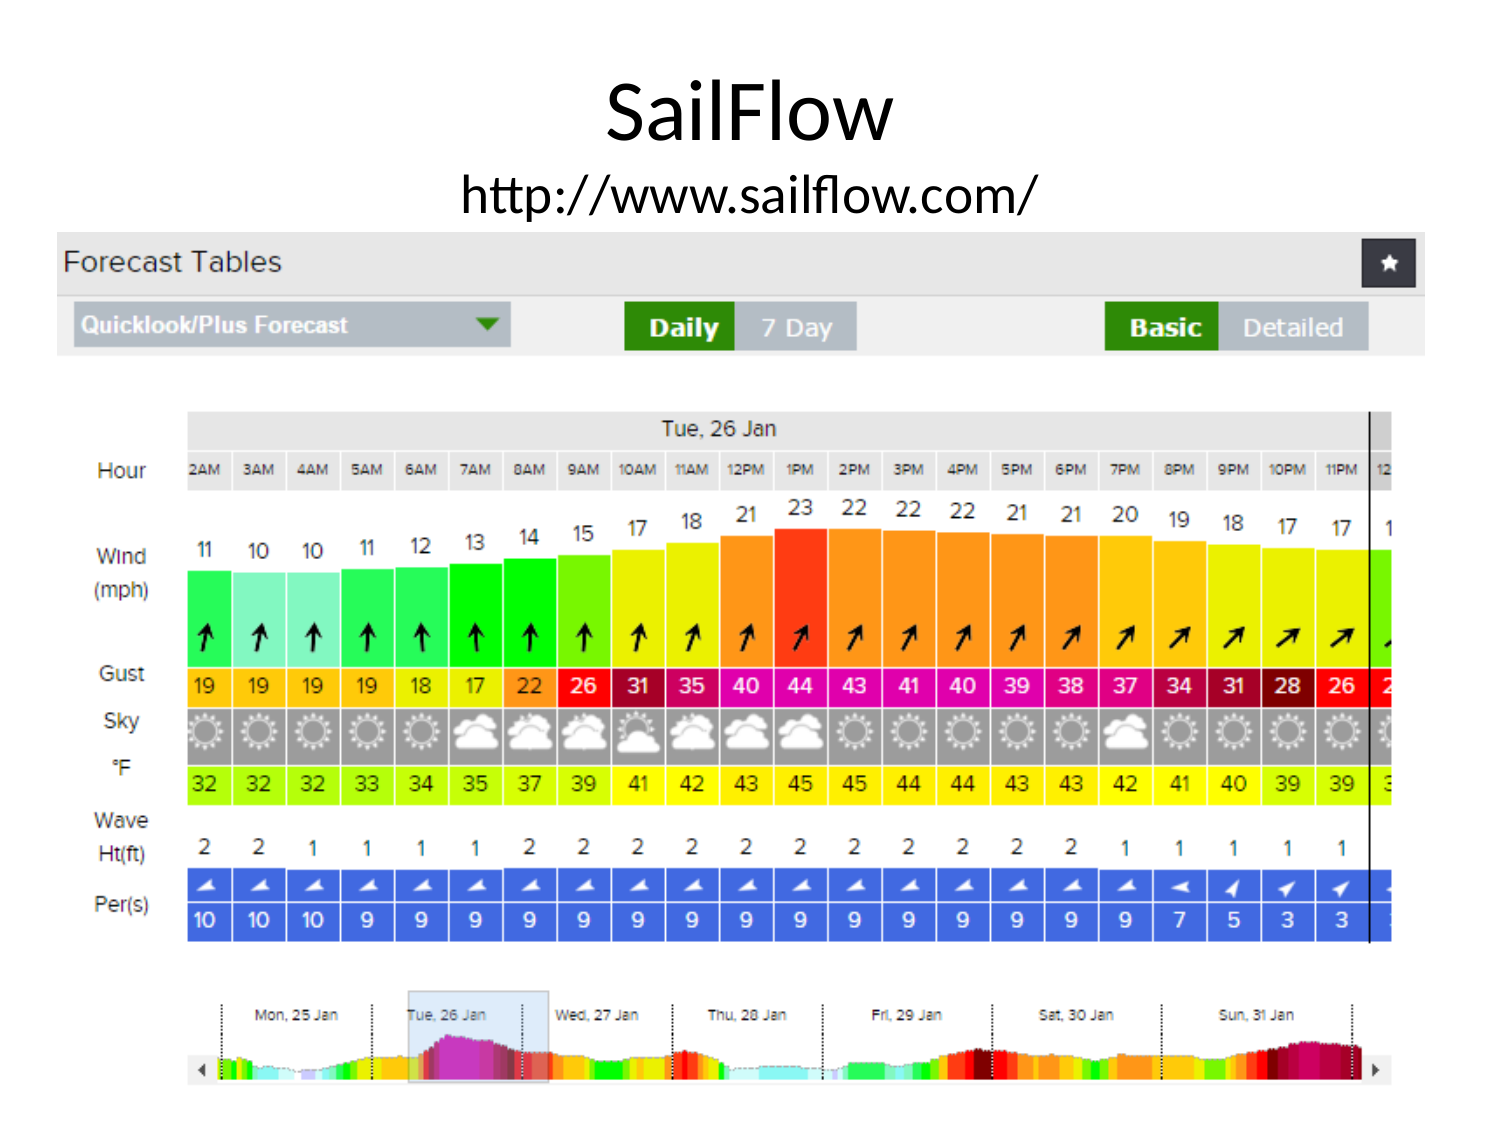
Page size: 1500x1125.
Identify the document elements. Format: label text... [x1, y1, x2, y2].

title SailFlow http://www.sailflow.com/ [75, 45, 1425, 231]
picture [56, 232, 1426, 1115]
